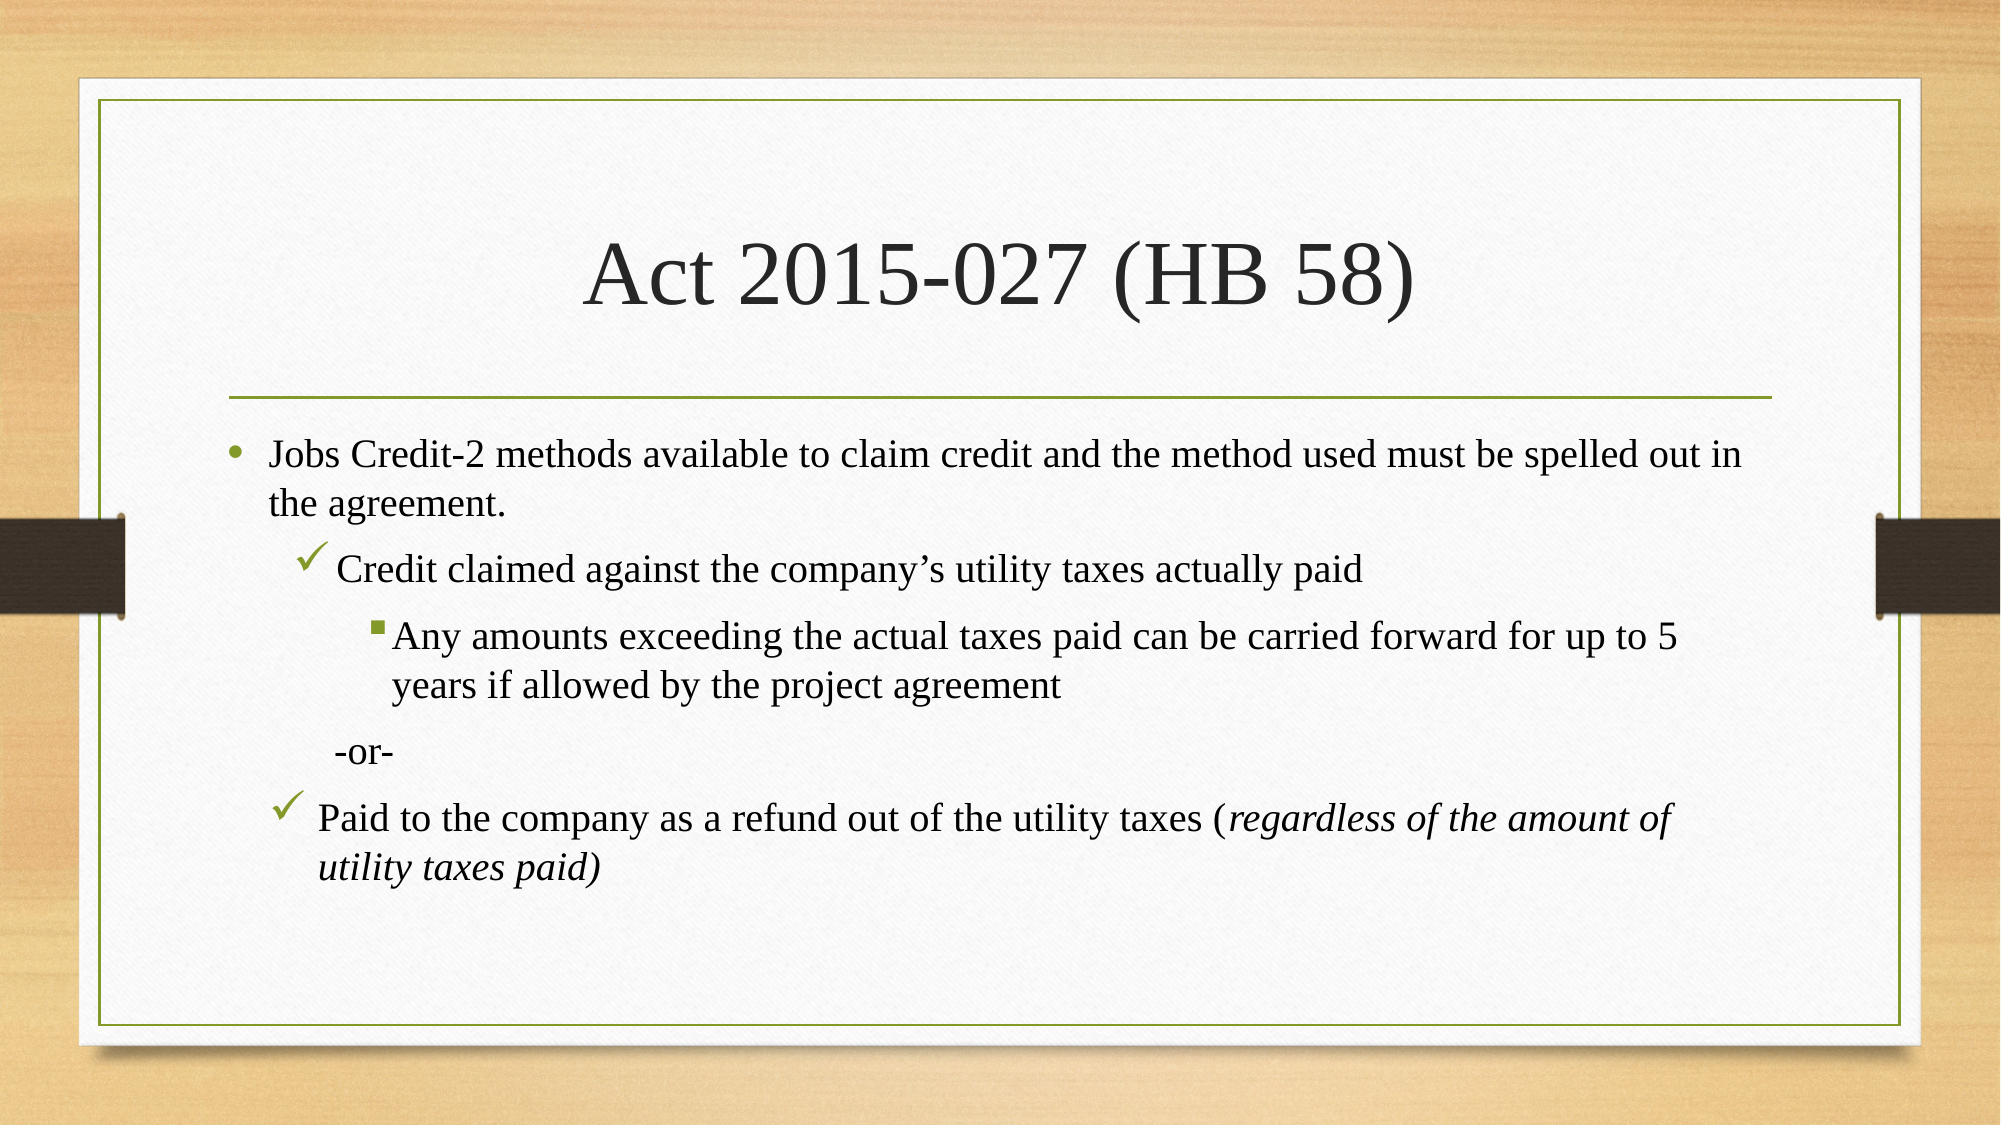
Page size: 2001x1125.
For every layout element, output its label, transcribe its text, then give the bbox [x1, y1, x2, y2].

title Act 2015-027 (HB 58) [212, 161, 1788, 375]
list Jobs Credit-2 methods available to claim credit and the method used must be spelled out in the agreement. Credit claimed against the company’s utility taxes actually paid Any amounts exceeding the actual taxes paid can be carried forward for up to 5 years if allowed by the project agreement -or- Paid to the company as a refund out of the utility taxes (regardless of the amount of utility taxes paid) [212, 419, 1788, 964]
picture [0, 0, 2001, 1125]
